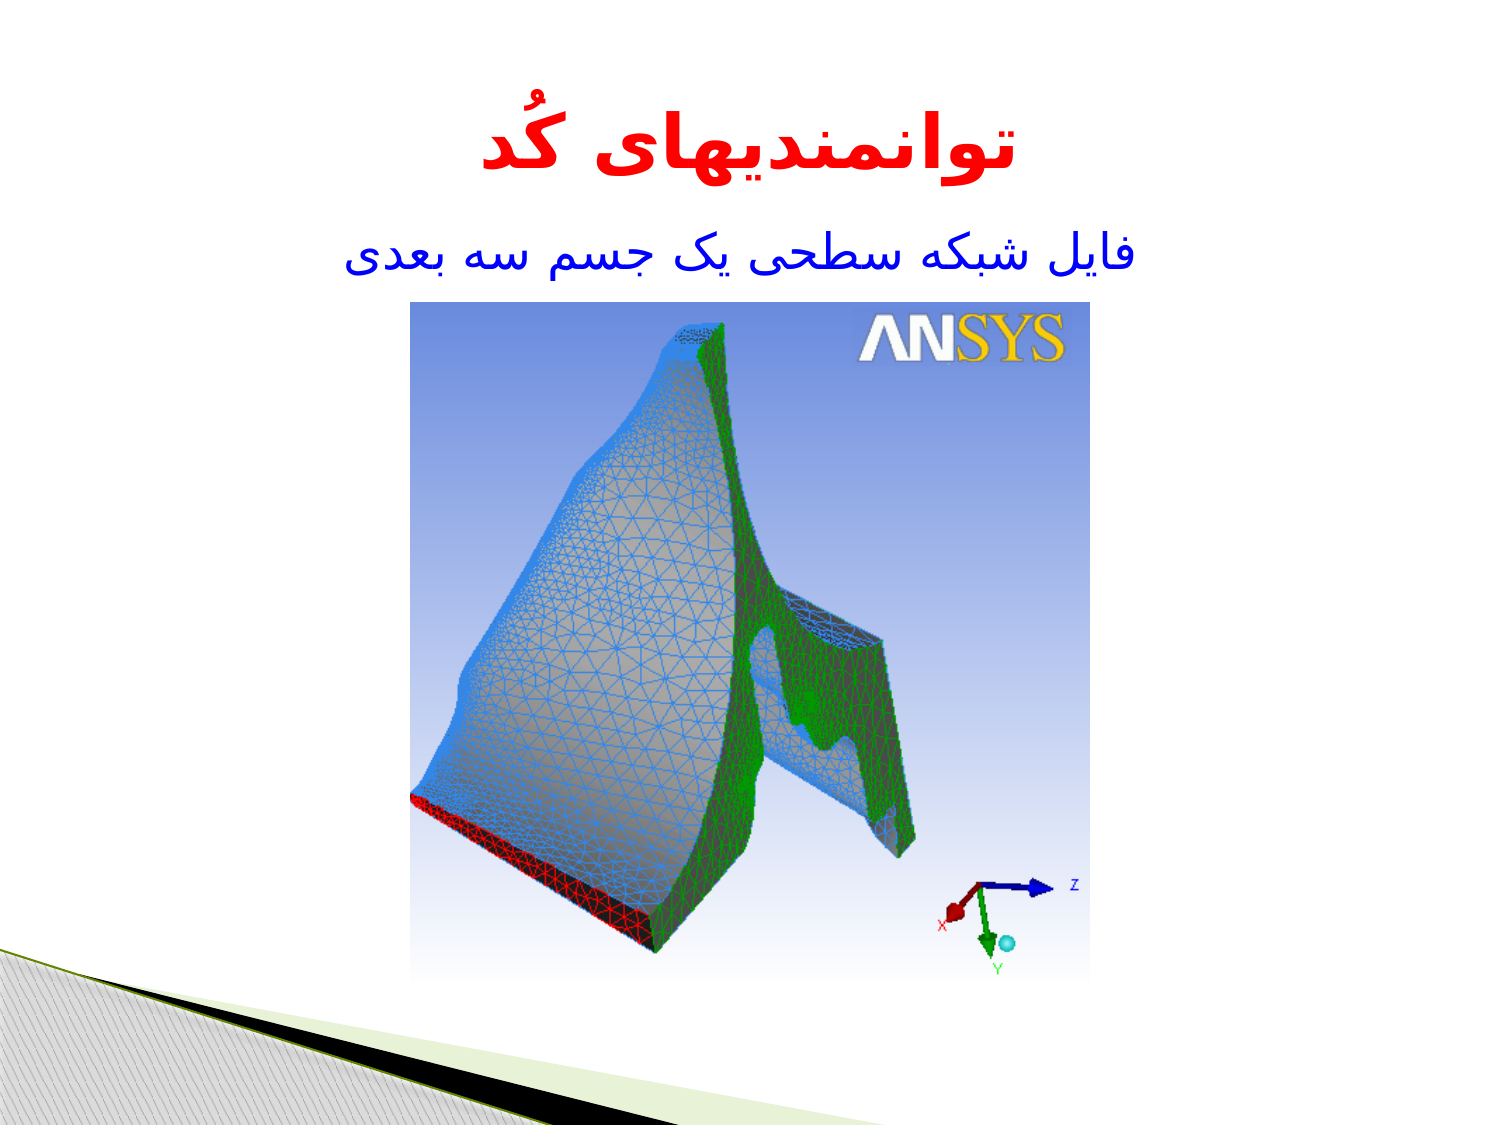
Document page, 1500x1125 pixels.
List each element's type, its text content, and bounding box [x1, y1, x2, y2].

list فایل شبکه سطحی یک جسم سه بعدی [75, 233, 1425, 300]
picture [410, 301, 1090, 984]
title توانمندیهای کُد [75, 45, 1425, 233]
